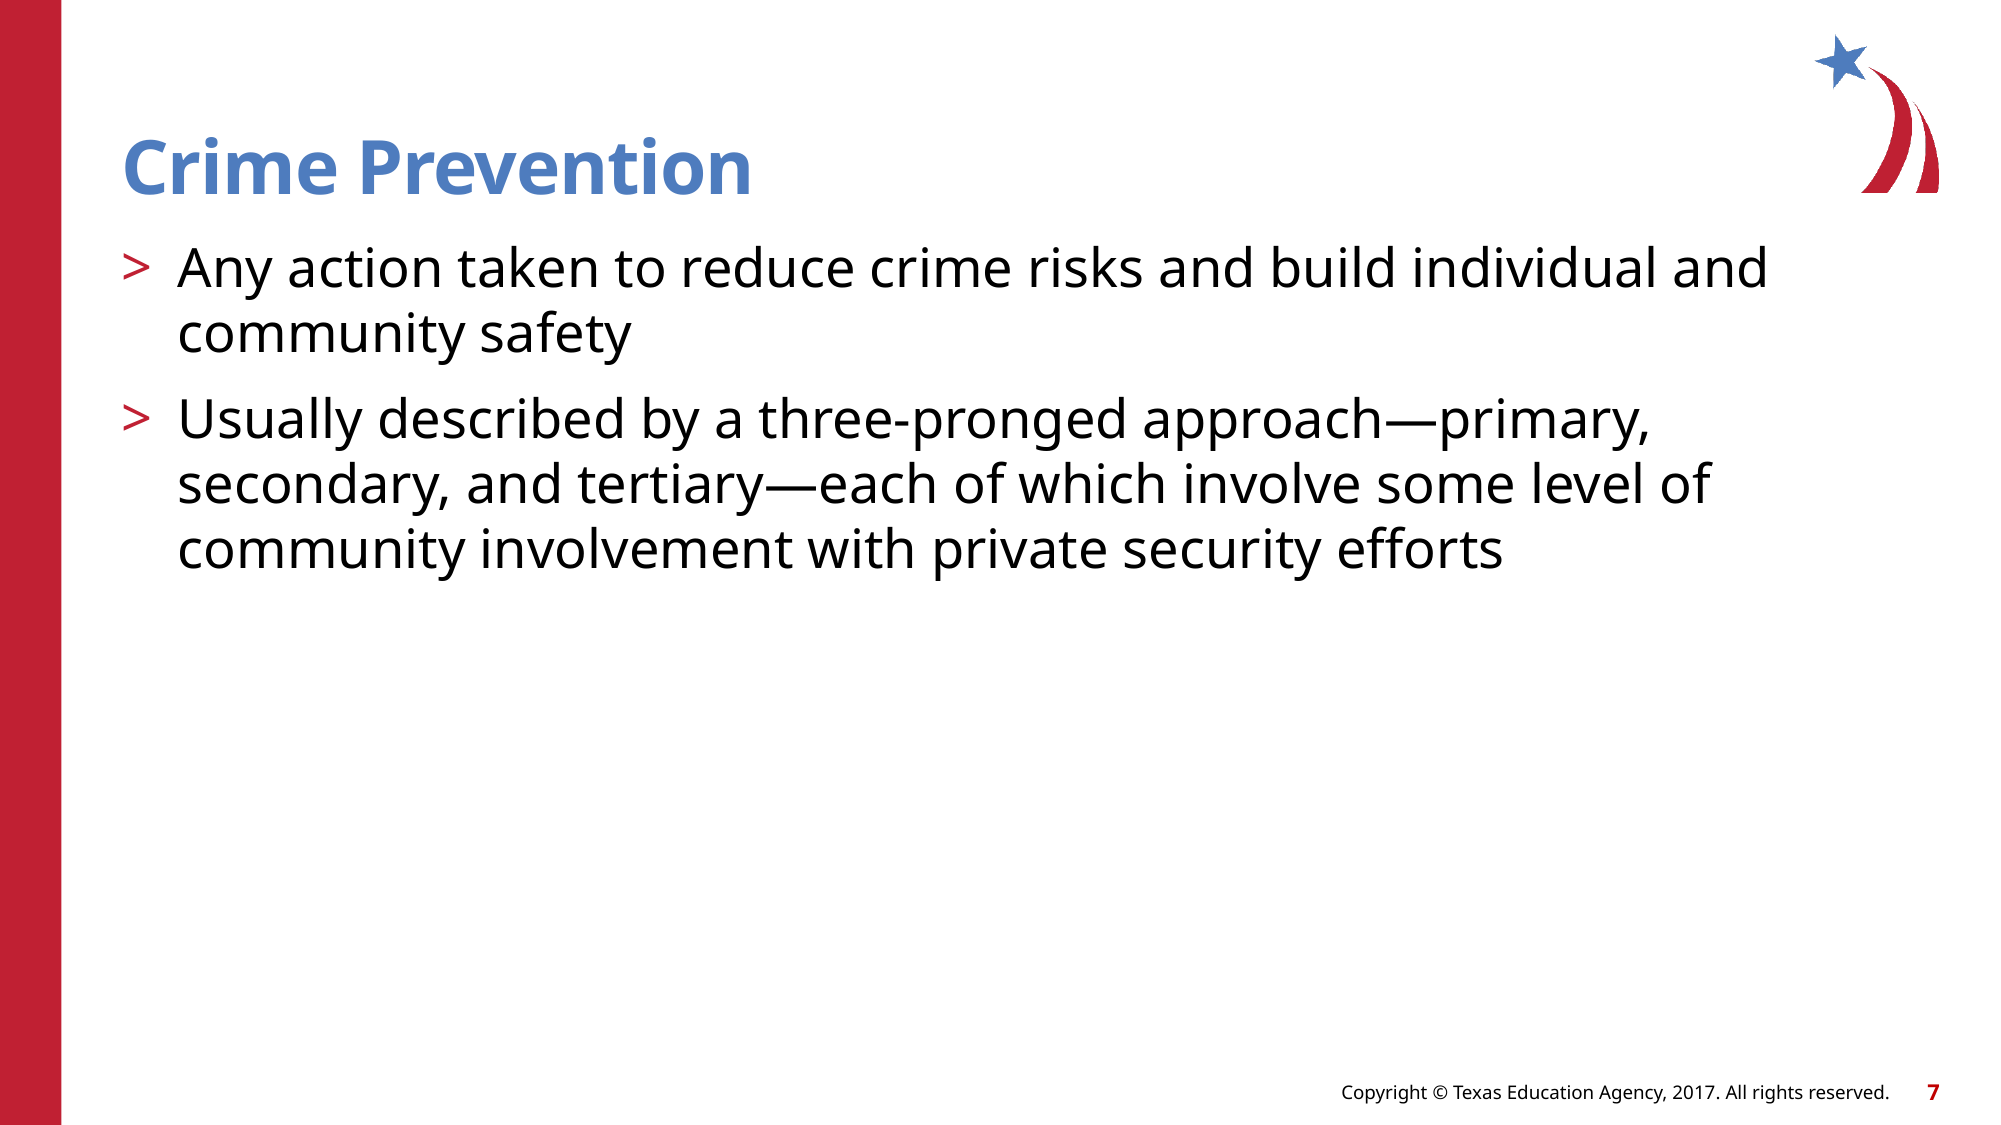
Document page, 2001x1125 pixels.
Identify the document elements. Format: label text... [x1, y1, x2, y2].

list Any action taken to reduce crime risks and build individual and community safety Usually described by a three-pronged approach—primary, secondary, and tertiary—each of which involve some level of community involvement with private security efforts [121, 233, 1936, 1010]
picture [1814, 34, 1939, 193]
title Crime Prevention [121, 66, 1772, 211]
